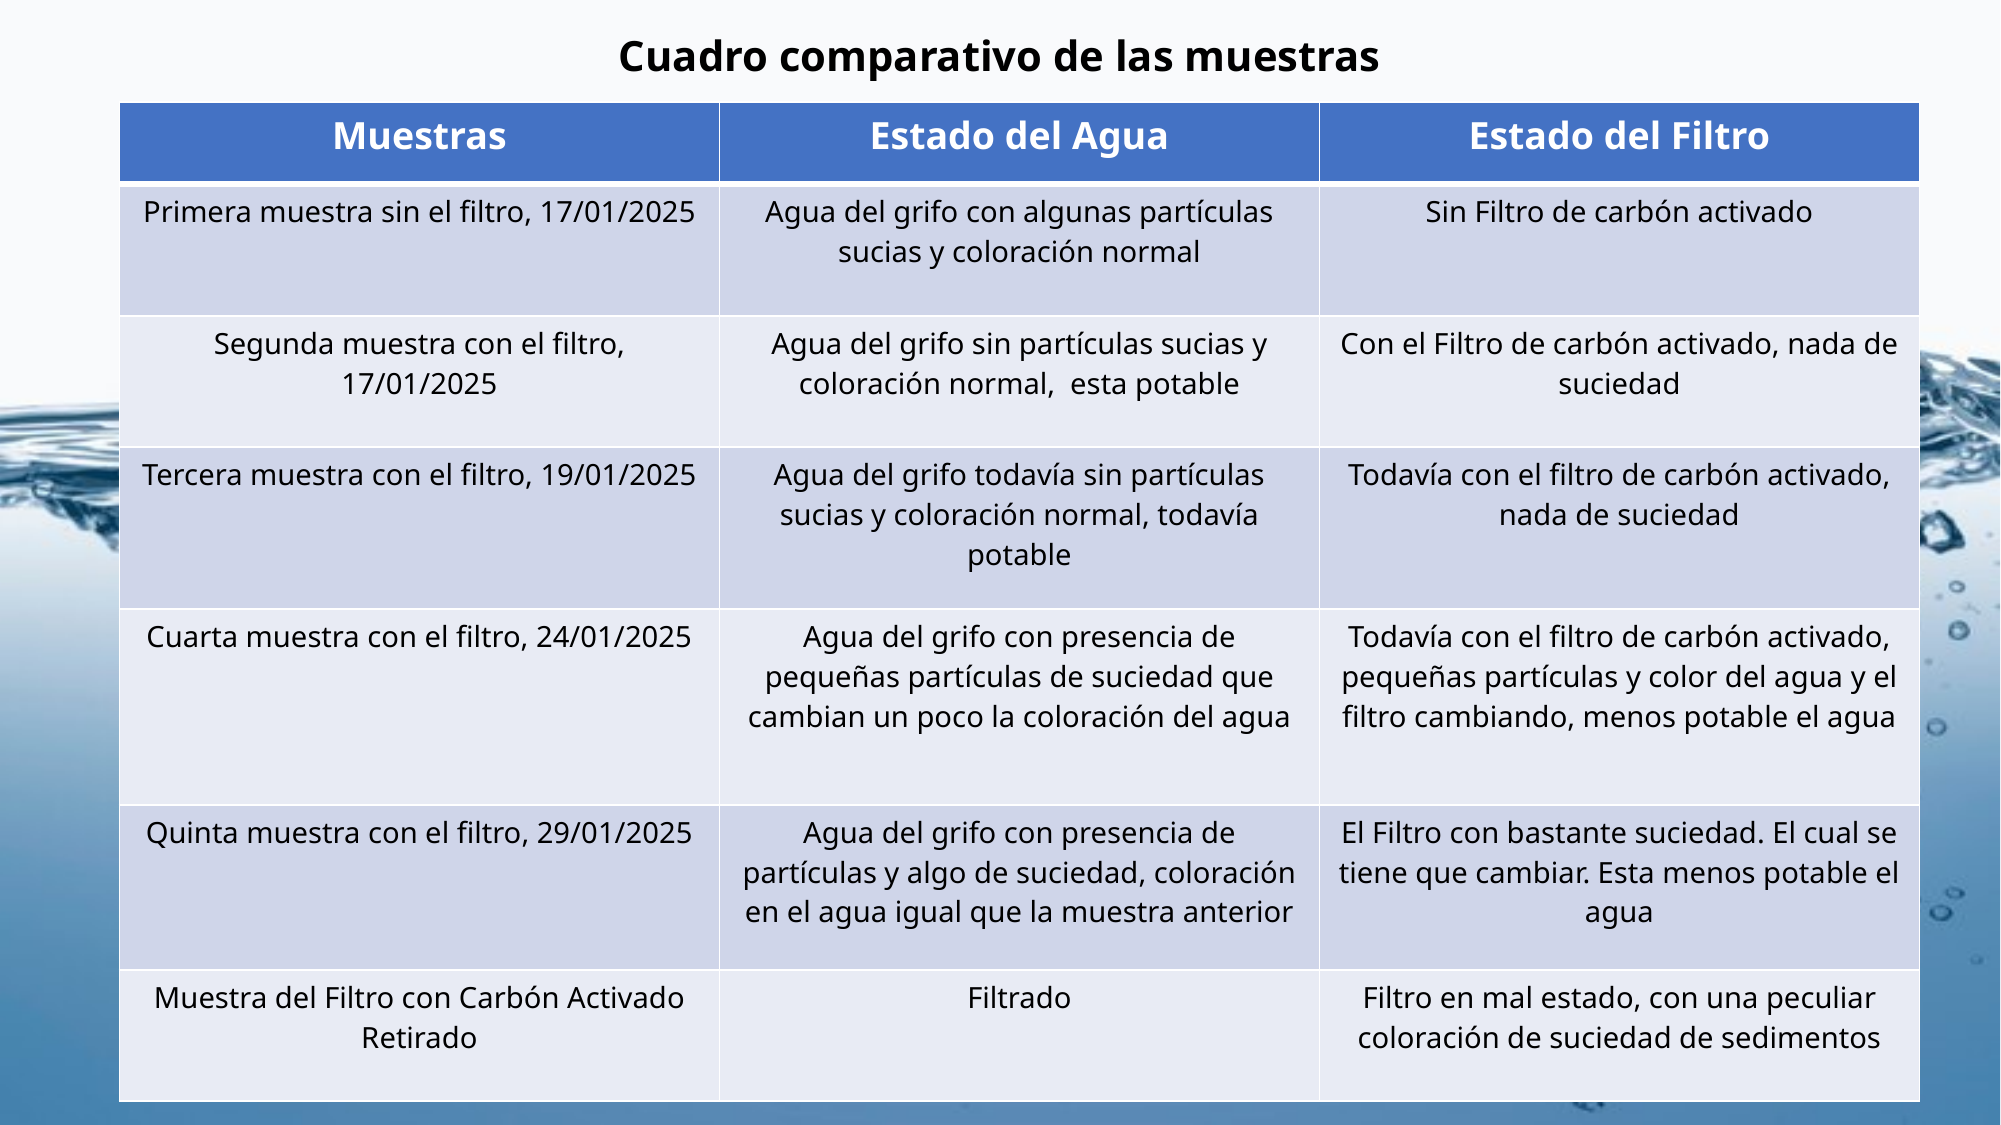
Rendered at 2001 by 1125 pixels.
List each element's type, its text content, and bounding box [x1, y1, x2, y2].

table_cell Segunda muestra con el filtro, 17/01/2025 [120, 317, 719, 446]
table_cell Todavía con el filtro de carbón activado, nada de suciedad [1320, 448, 1919, 608]
table_cell Sin Filtro de carbón activado [1320, 187, 1919, 315]
table_cell Tercera muestra con el filtro, 19/01/2025 [120, 448, 719, 608]
table_header Estado del Filtro [1320, 103, 1919, 181]
picture [0, 0, 2001, 1125]
table_cell Agua del grifo con presencia de pequeñas partículas de suciedad que cambian un poco la coloración del agua [720, 610, 1319, 804]
table_cell Filtrado [720, 971, 1319, 1100]
table_cell Agua del grifo con presencia de partículas y algo de suciedad, coloración en el agua igual que la muestra anterior [720, 806, 1319, 969]
table_cell Agua del grifo sin partículas sucias y coloración normal, esta potable [720, 317, 1319, 446]
table_cell Todavía con el filtro de carbón activado, pequeñas partículas y color del agua y el filtro cambiando, menos potable el agua [1320, 610, 1919, 804]
table_cell El Filtro con bastante suciedad. El cual se tiene que cambiar. Esta menos potable el agua [1320, 806, 1919, 969]
table_header Muestras [120, 103, 719, 181]
table_cell Filtro en mal estado, con una peculiar coloración de suciedad de sedimentos [1320, 971, 1919, 1100]
table_cell Cuarta muestra con el filtro, 24/01/2025 [120, 610, 719, 804]
table_cell Muestra del Filtro con Carbón Activado Retirado [120, 971, 719, 1100]
table_cell Con el Filtro de carbón activado, nada de suciedad [1320, 317, 1919, 446]
table_cell Primera muestra sin el filtro, 17/01/2025 [120, 187, 719, 315]
table_cell Agua del grifo todavía sin partículas sucias y coloración normal, todavía potable [720, 448, 1319, 608]
table_cell Quinta muestra con el filtro, 29/01/2025 [120, 806, 719, 969]
table_cell Agua del grifo con algunas partículas sucias y coloración normal [720, 187, 1319, 315]
table_header Estado del Agua [720, 103, 1319, 181]
text_box Cuadro comparativo de las muestras [0, 22, 2000, 88]
